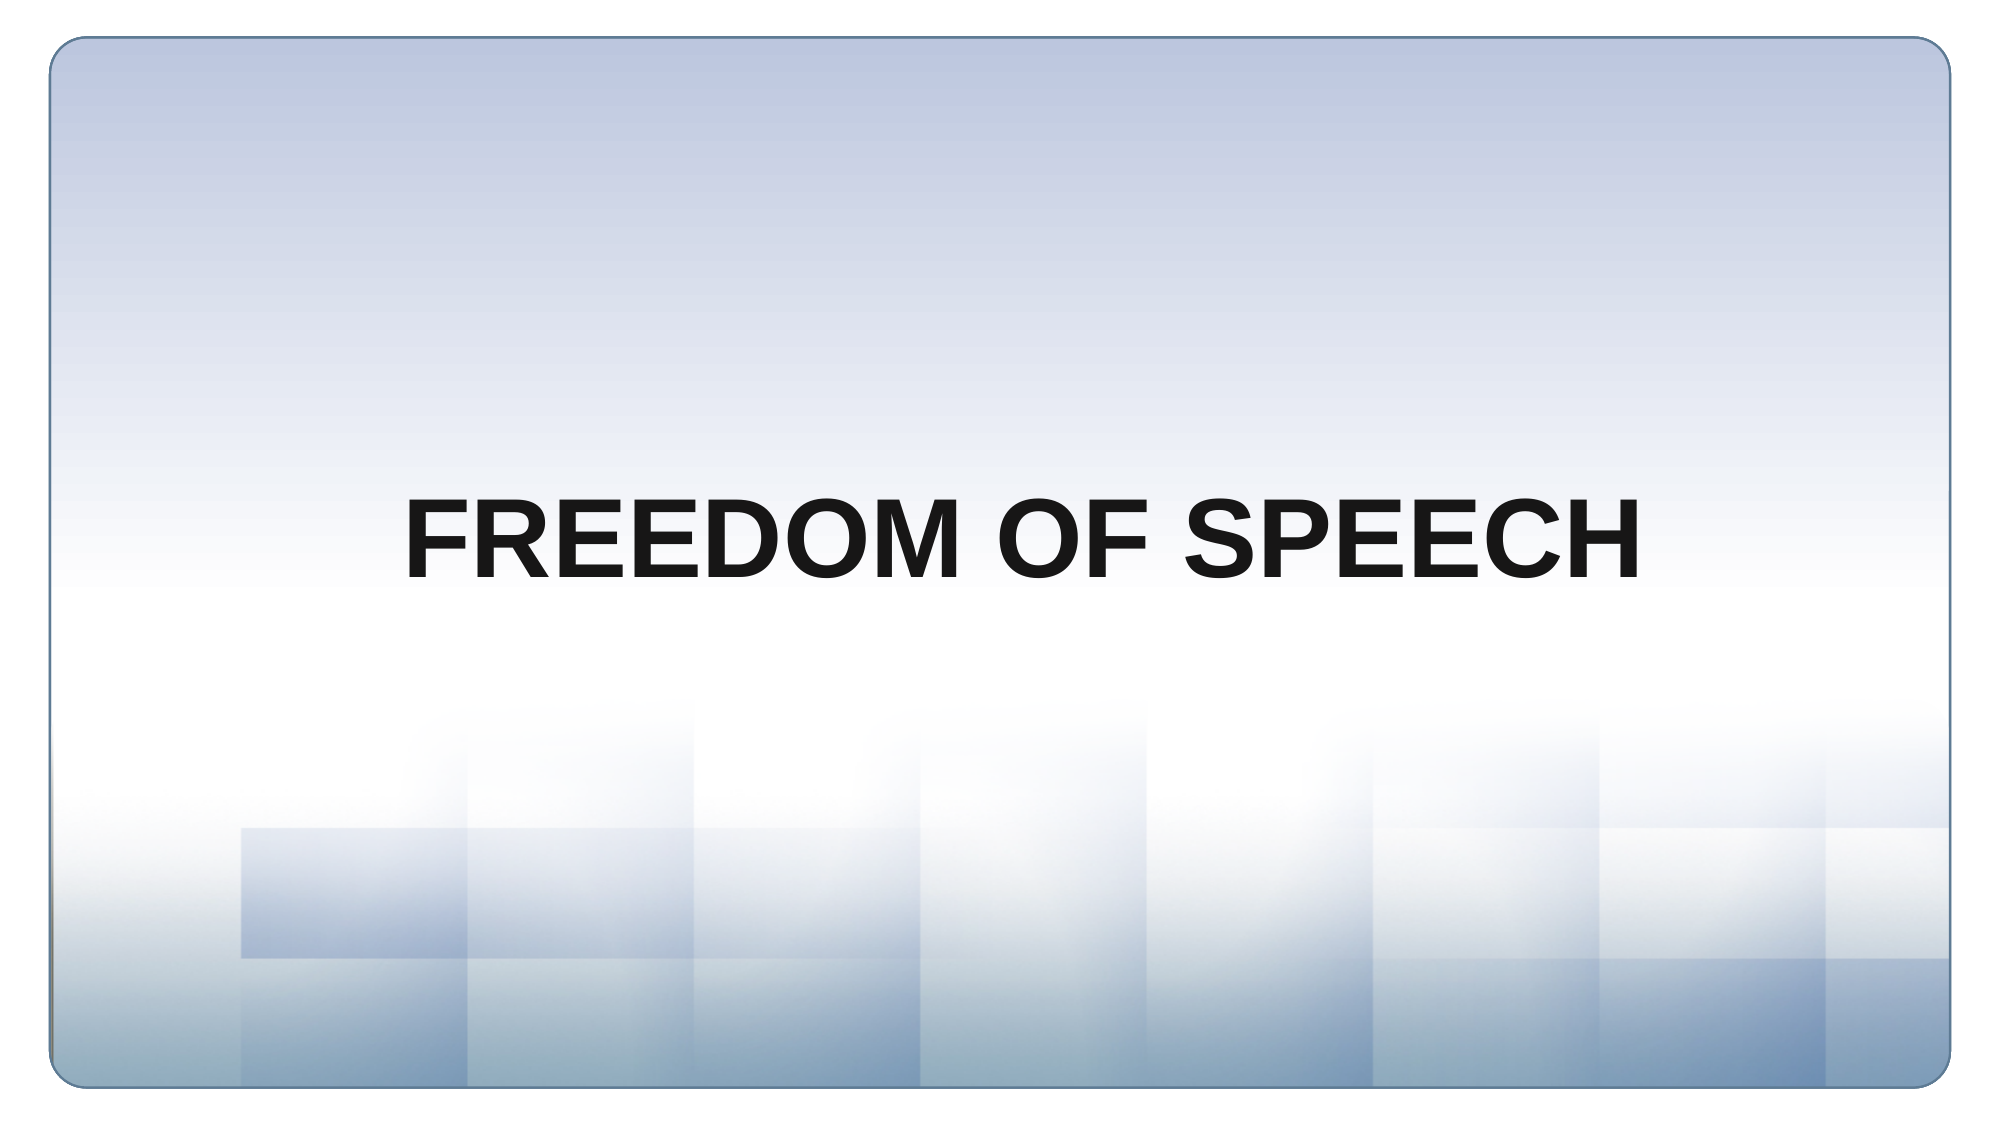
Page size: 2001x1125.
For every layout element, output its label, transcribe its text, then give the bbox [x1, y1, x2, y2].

text_box Freedom of Speech [244, 457, 1836, 608]
picture [51, 699, 1948, 1086]
